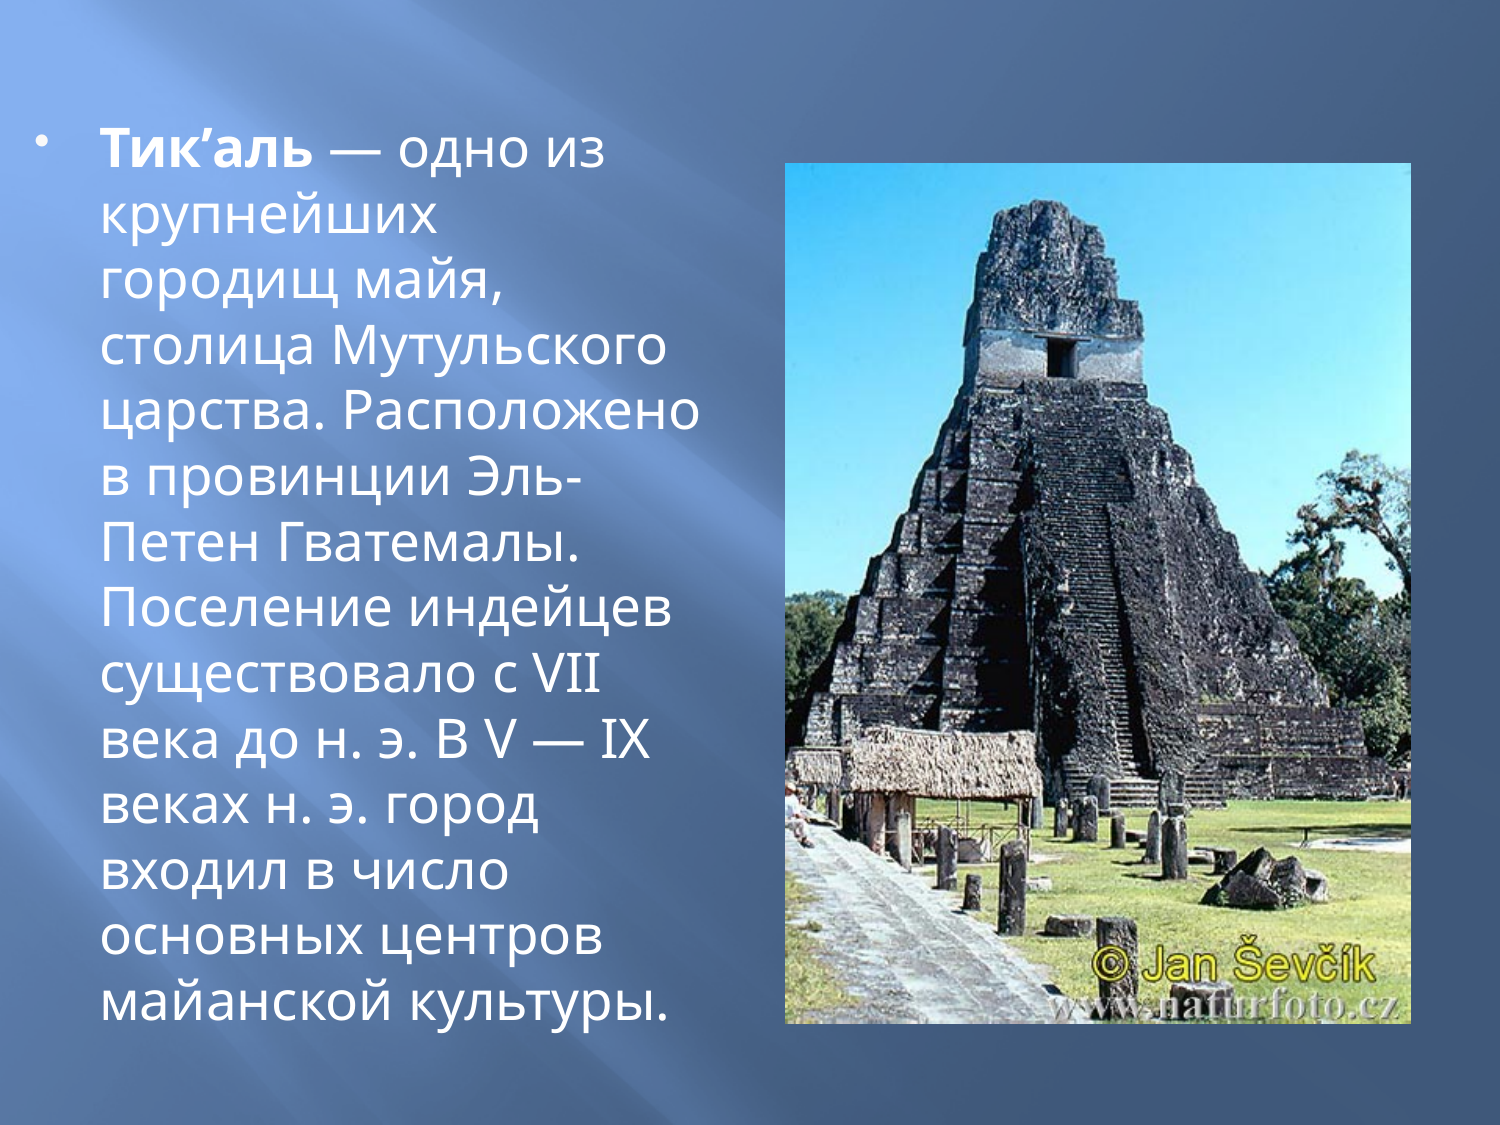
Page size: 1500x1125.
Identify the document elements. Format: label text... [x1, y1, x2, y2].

list Тик’аль — одно из крупнейших городищ майя, столица Мутульского царства. Расположено в провинции Эль-Петен Гватемалы. Поселение индейцев существовало с VII века до н. э. В V — IX веках н. э. город входил в число основных центров майанской культуры. [0, 105, 746, 1055]
picture [784, 163, 1411, 1024]
